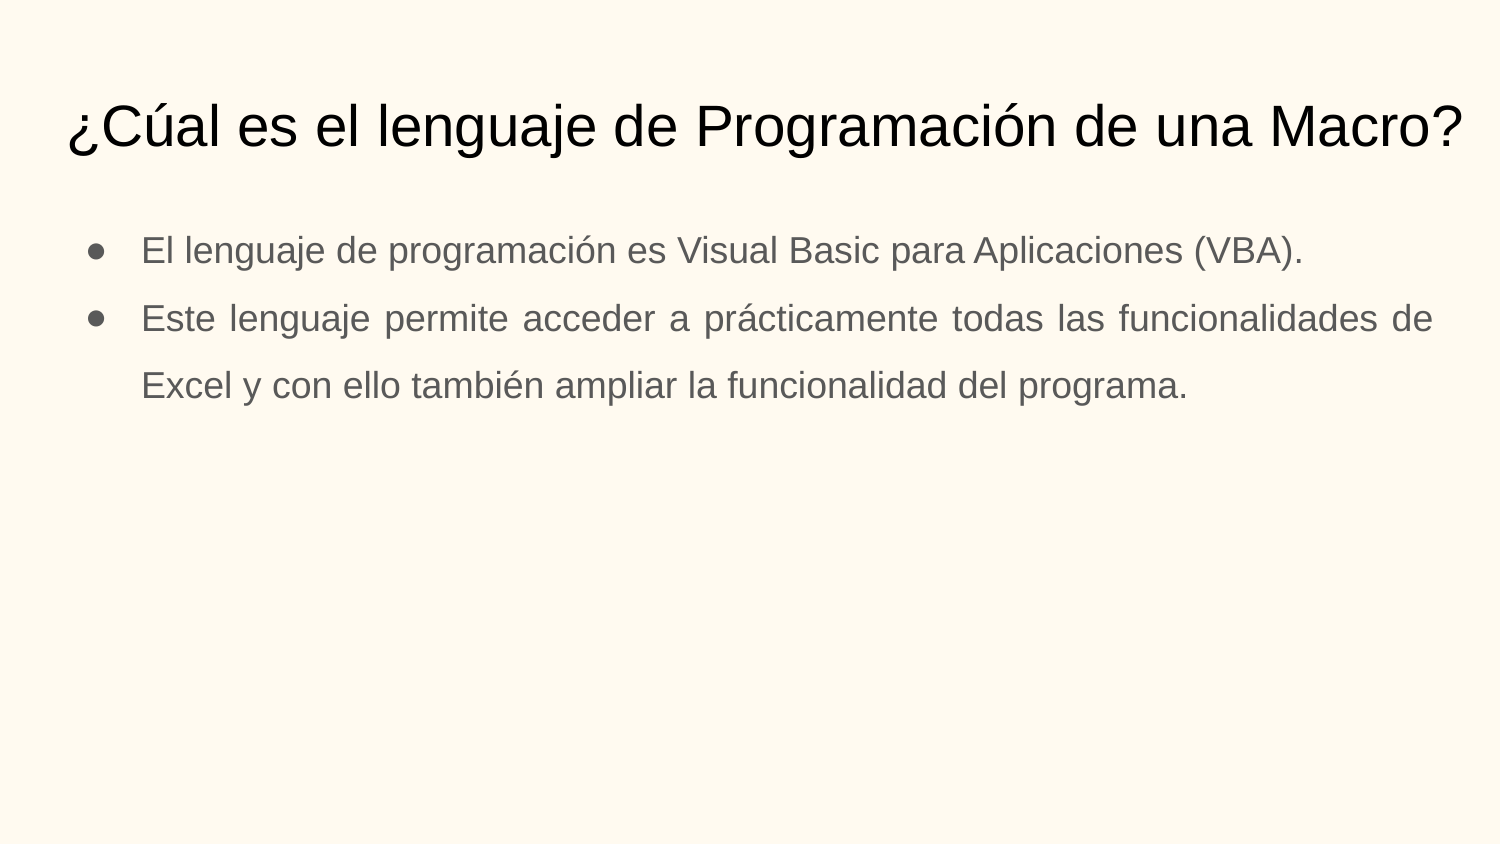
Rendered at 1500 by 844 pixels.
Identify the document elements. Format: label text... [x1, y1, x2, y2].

list El lenguaje de programación es Visual Basic para Aplicaciones (VBA). Este lenguaje permite acceder a prácticamente todas las funcionalidades de Excel y con ello también ampliar la funcionalidad del programa. [51, 189, 1449, 750]
title ¿Cúal es el lenguaje de Programación de una Macro? [51, 72, 1484, 167]
